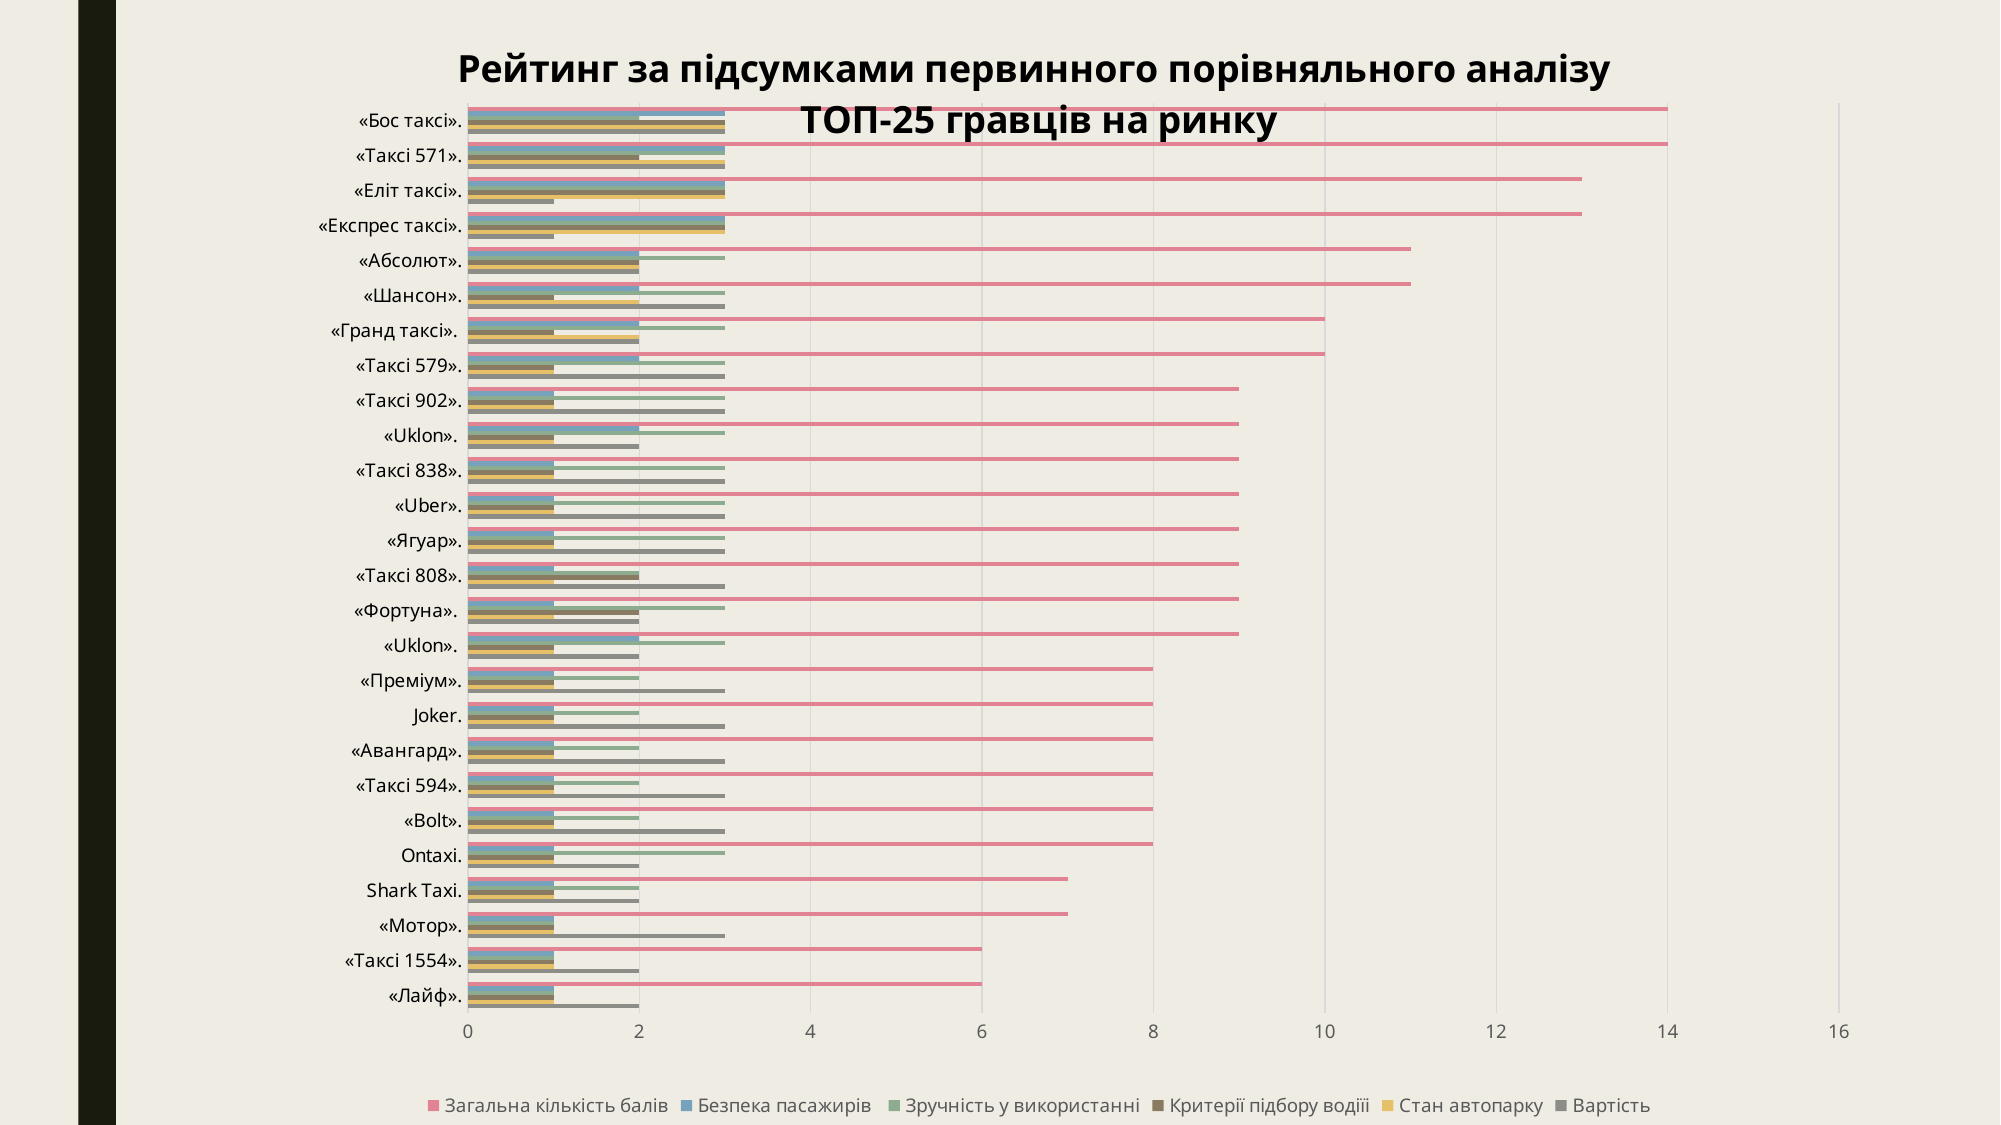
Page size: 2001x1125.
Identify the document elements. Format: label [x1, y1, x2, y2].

chart [190, 0, 1888, 1125]
